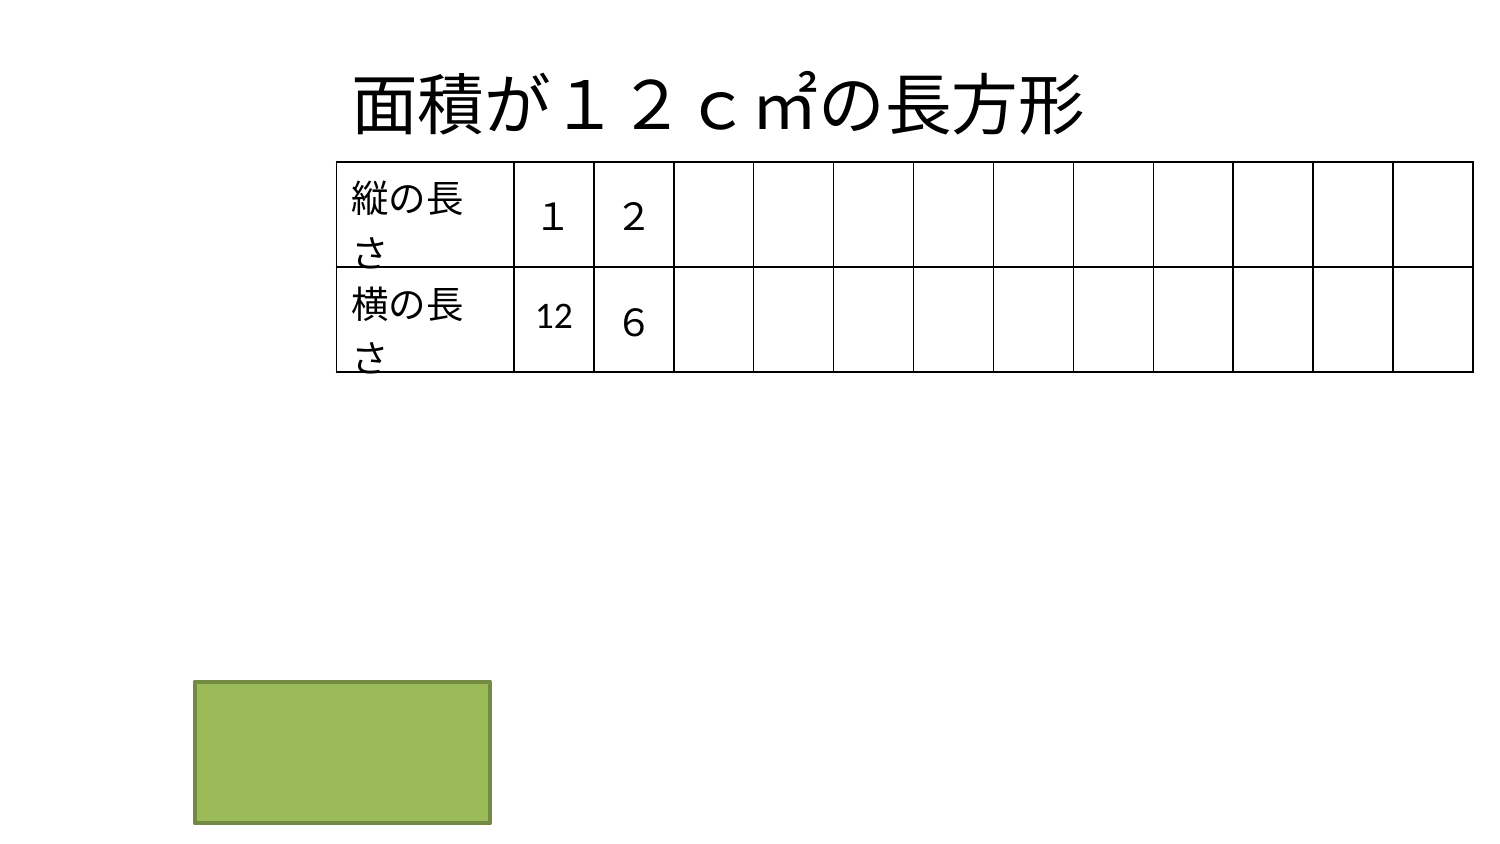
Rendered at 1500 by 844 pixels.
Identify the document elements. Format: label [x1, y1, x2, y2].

table_header [1234, 163, 1312, 266]
table_header [914, 163, 993, 266]
table_cell [914, 268, 993, 371]
table_header [1074, 163, 1153, 266]
table_header [1154, 163, 1232, 266]
table_cell [1394, 268, 1472, 371]
table_cell [1234, 268, 1312, 371]
table_cell [1154, 268, 1232, 371]
table_cell [994, 268, 1073, 371]
table_header [515, 163, 593, 266]
table_cell [595, 268, 673, 371]
table_header [834, 163, 913, 266]
table_header [1394, 163, 1472, 266]
table_cell [337, 268, 513, 371]
table_header [595, 163, 673, 266]
table_cell [1074, 268, 1153, 371]
table_header [994, 163, 1073, 266]
table_header [1314, 163, 1392, 266]
table_header [754, 163, 833, 266]
table_cell [675, 268, 753, 371]
table_cell [834, 268, 913, 371]
table_cell [754, 268, 833, 371]
table_cell [515, 268, 593, 371]
table_header [675, 163, 753, 266]
text_box [193, 680, 492, 825]
table_cell [1314, 268, 1392, 371]
table_header [337, 163, 513, 266]
text_box [336, 55, 1152, 151]
